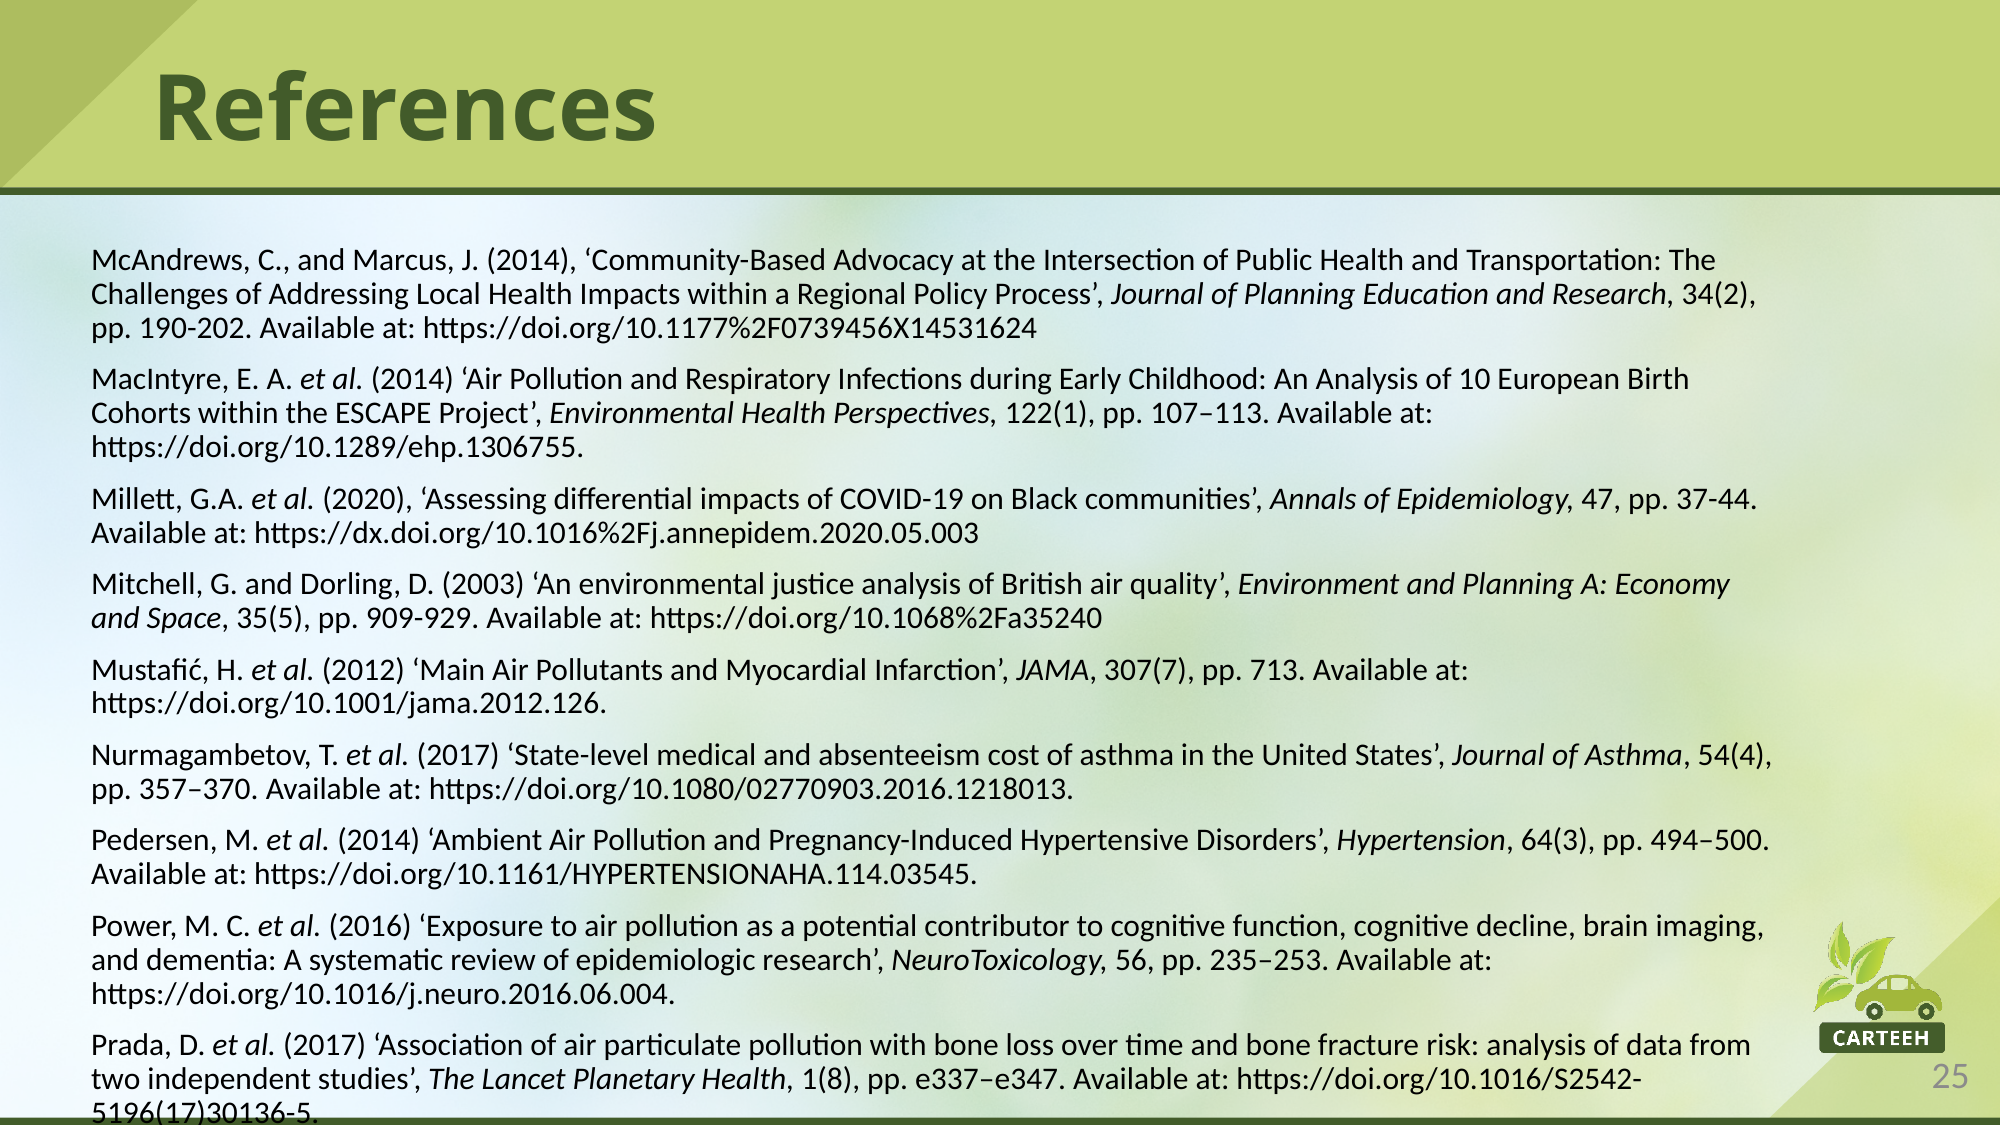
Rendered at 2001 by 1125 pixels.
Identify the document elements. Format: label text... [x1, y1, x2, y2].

title References [137, 34, 2000, 188]
picture [1813, 920, 1945, 1053]
list McAndrews, C., and Marcus, J. (2014), ‘Community-Based Advocacy at the Intersection of Public Health and Transportation: The Challenges of Addressing Local Health Impacts within a Regional Policy Process’, Journal of Planning Education and Research, 34(2), pp. 190-202. Available at: https://doi.org/10.1177%2F0739456X14531624 MacIntyre, E. A. et al. (2014) ‘Air Pollution and Respiratory Infections during Early Childhood: An Analysis of 10 European Birth Cohorts within the ESCAPE Project’, Environmental Health Perspectives, 122(1), pp. 107–113. Available at: https://doi.org/10.1289/ehp.1306755. Millett, G.A. et al. (2020), ‘Assessing differential impacts of COVID-19 on Black communities’, Annals of Epidemiology, 47, pp. 37-44. Available at: https://dx.doi.org/10.1016%2Fj.annepidem.2020.05.003 Mitchell, G. and Dorling, D. (2003) ‘An environmental justice analysis of British air quality’, Environment and Planning A: Economy and Space, 35(5), pp. 909-929. Available at: https://doi.org/10.1068%2Fa35240 Mustafić, H. et al. (2012) ‘Main Air Pollutants and Myocardial Infarction’, JAMA, 307(7), pp. 713. Available at: https://doi.org/10.1001/jama.2012.126. Nurmagambetov, T. et al. (2017) ‘State-level medical and absenteeism cost of asthma in the United States’, Journal of Asthma, 54(4), pp. 357–370. Available at: https://doi.org/10.1080/02770903.2016.1218013. Pedersen, M. et al. (2014) ‘Ambient Air Pollution and Pregnancy-Induced Hypertensive Disorders’, Hypertension, 64(3), pp. 494–500. Available at: https://doi.org/10.1161/HYPERTENSIONAHA.114.03545. Power, M. C. et al. (2016) ‘Exposure to air pollution as a potential contributor to cognitive function, cognitive decline, brain imaging, and dementia: A systematic review of epidemiologic research’, NeuroToxicology, 56, pp. 235–253. Available at: https://doi.org/10.1016/j.neuro.2016.06.004. Prada, D. et al. (2017) ‘Association of air particulate pollution with bone loss over time and bone fracture risk: analysis of data from two independent studies’, The Lancet Planetary Health, 1(8), pp. e337–e347. Available at: https://doi.org/10.1016/S2542-5196(17)30136-5. [75, 235, 1798, 1125]
